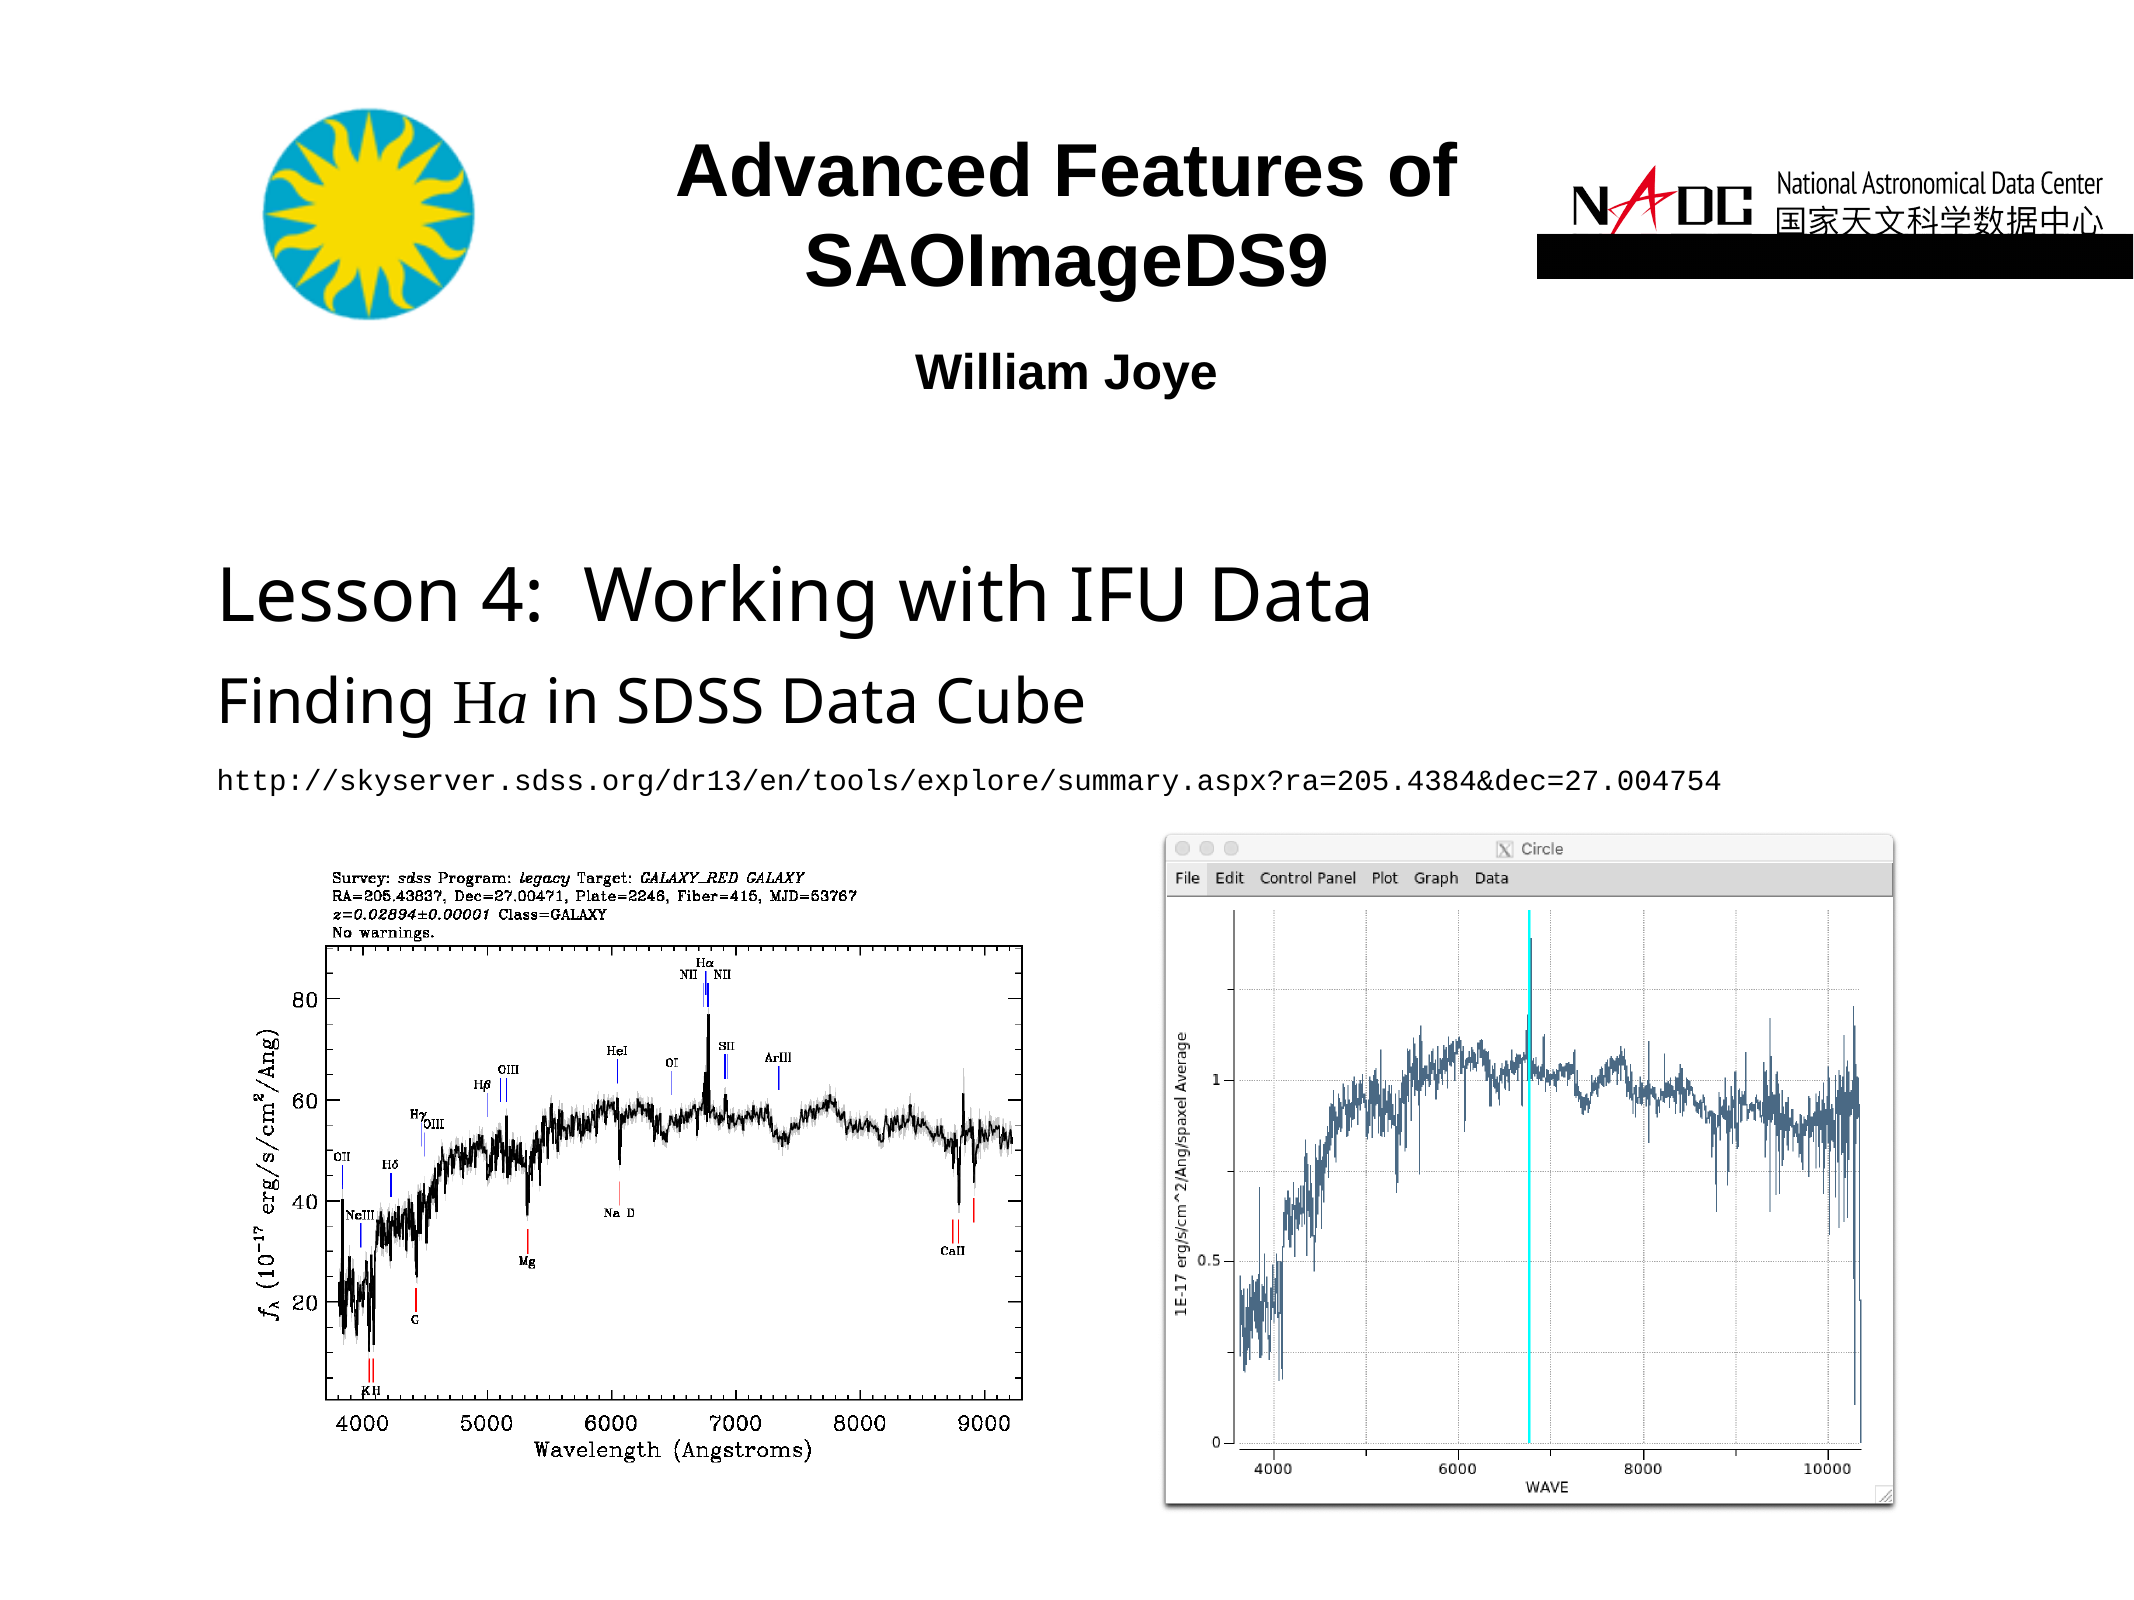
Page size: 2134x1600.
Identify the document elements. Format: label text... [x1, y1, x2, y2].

picture [1158, 831, 1900, 1514]
picture [252, 99, 485, 328]
subtitle Lesson 4: Working with IFU Data Finding Ha in SDSS Data Cube http://skyserver.sdss.org/dr13/en/tools/explore/summary.aspx?ra=205.4384&dec=27.004754 [207, 537, 1926, 1529]
picture [233, 857, 1114, 1487]
picture [1537, 148, 2134, 279]
